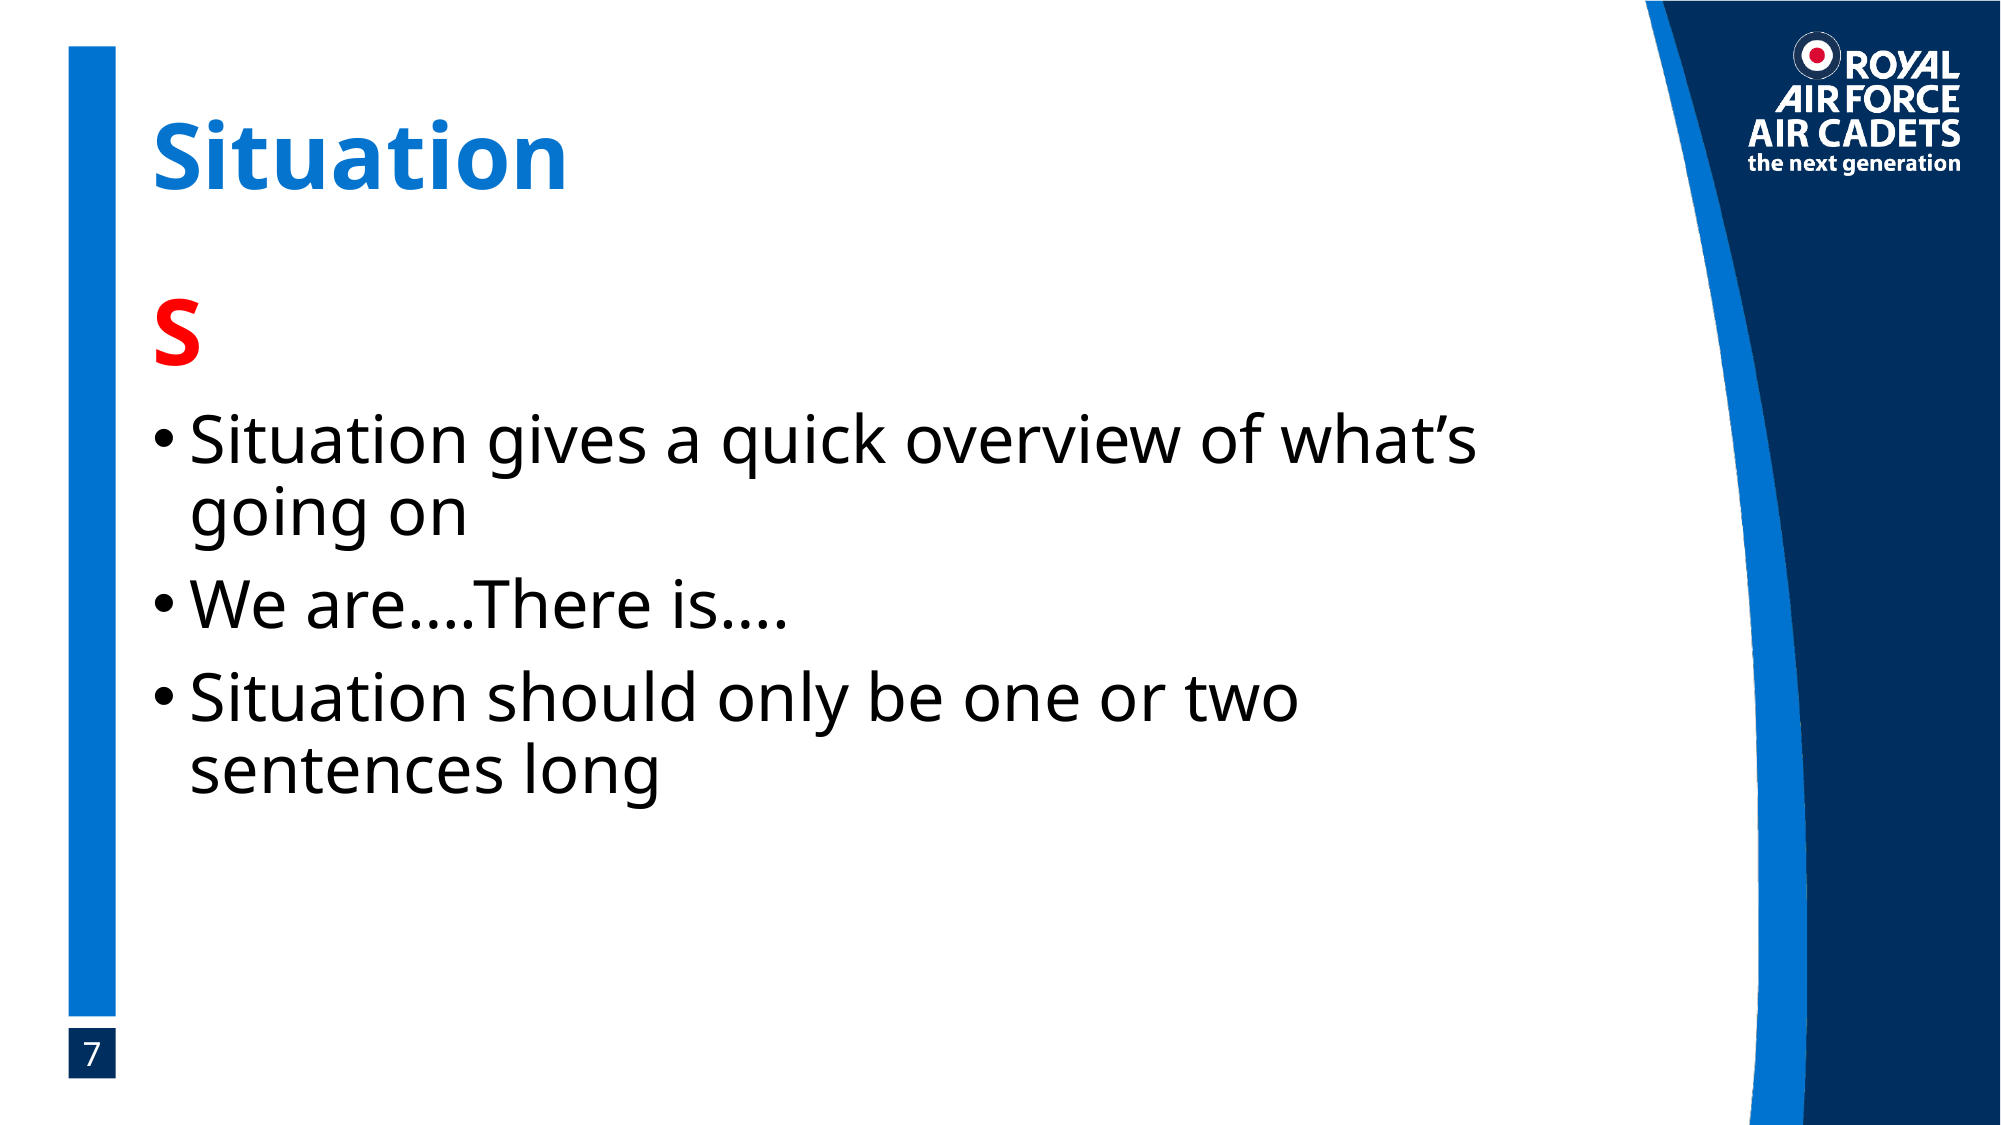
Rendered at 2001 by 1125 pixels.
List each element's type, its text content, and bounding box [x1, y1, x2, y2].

list S Situation gives a quick overview of what’s going on We are….There is…. Situation should only be one or two sentences long [137, 278, 1614, 1017]
title Situation [137, 51, 1614, 269]
picture [1616, 2, 2001, 1124]
